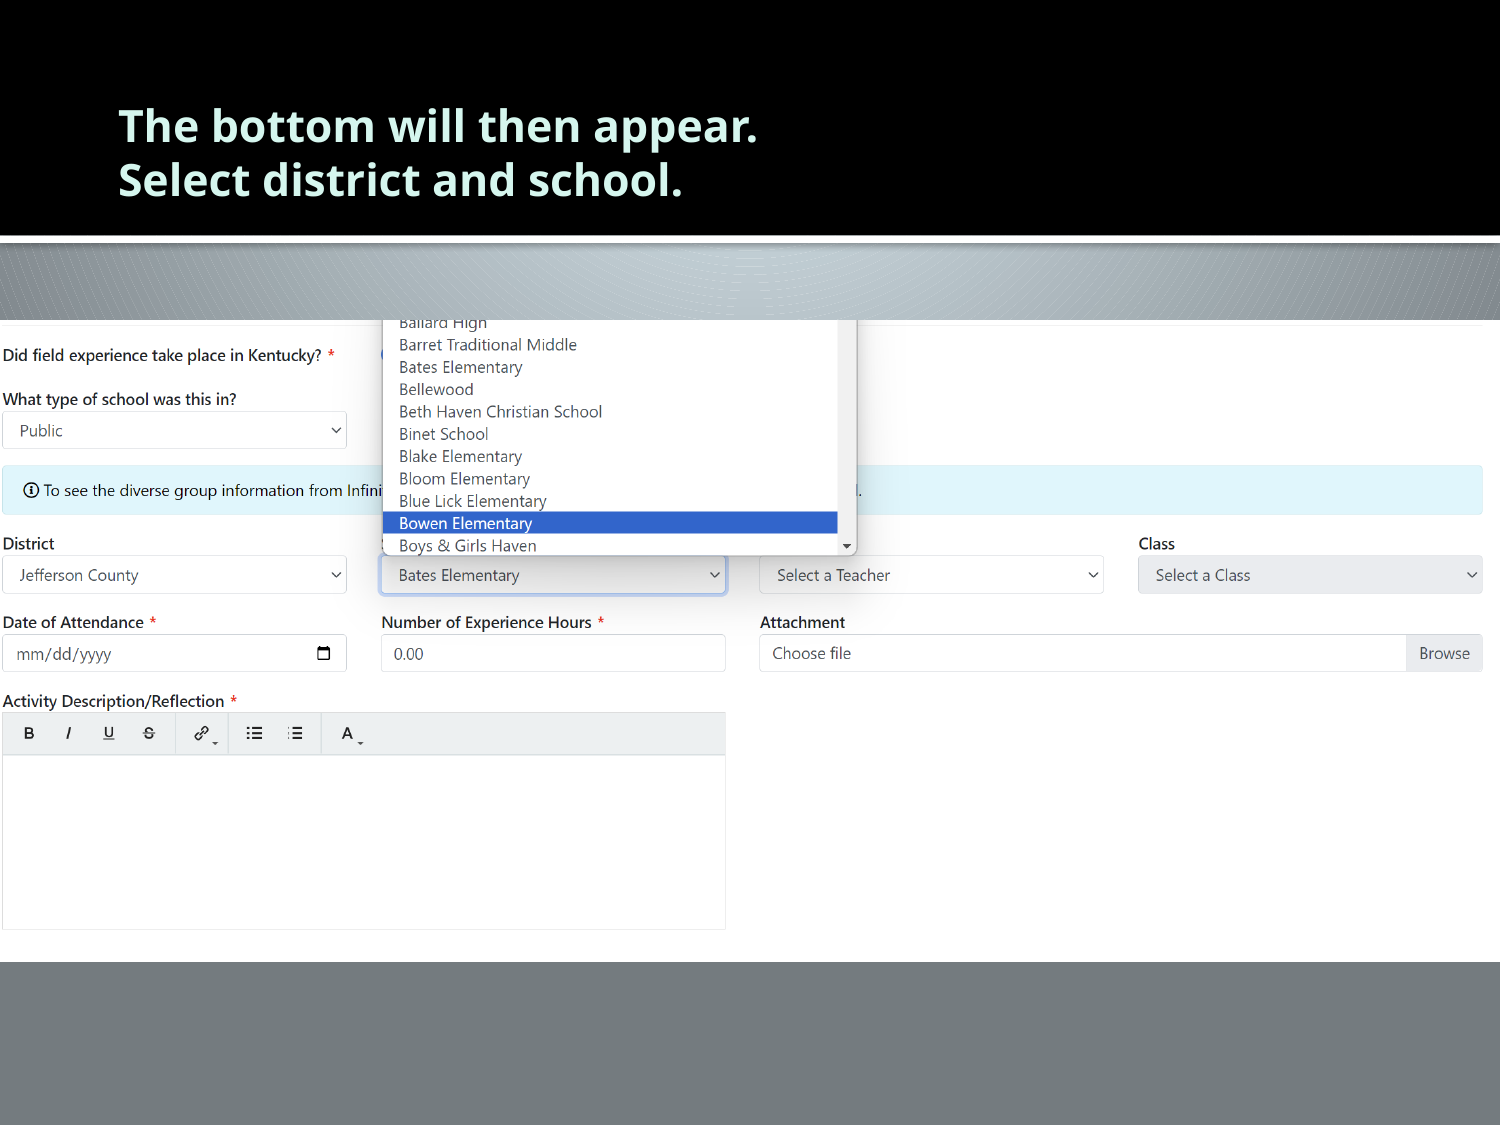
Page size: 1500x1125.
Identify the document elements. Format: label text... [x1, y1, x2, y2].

picture [0, 320, 1500, 962]
title The bottom will then appear. Select district and school. [103, 90, 1366, 214]
